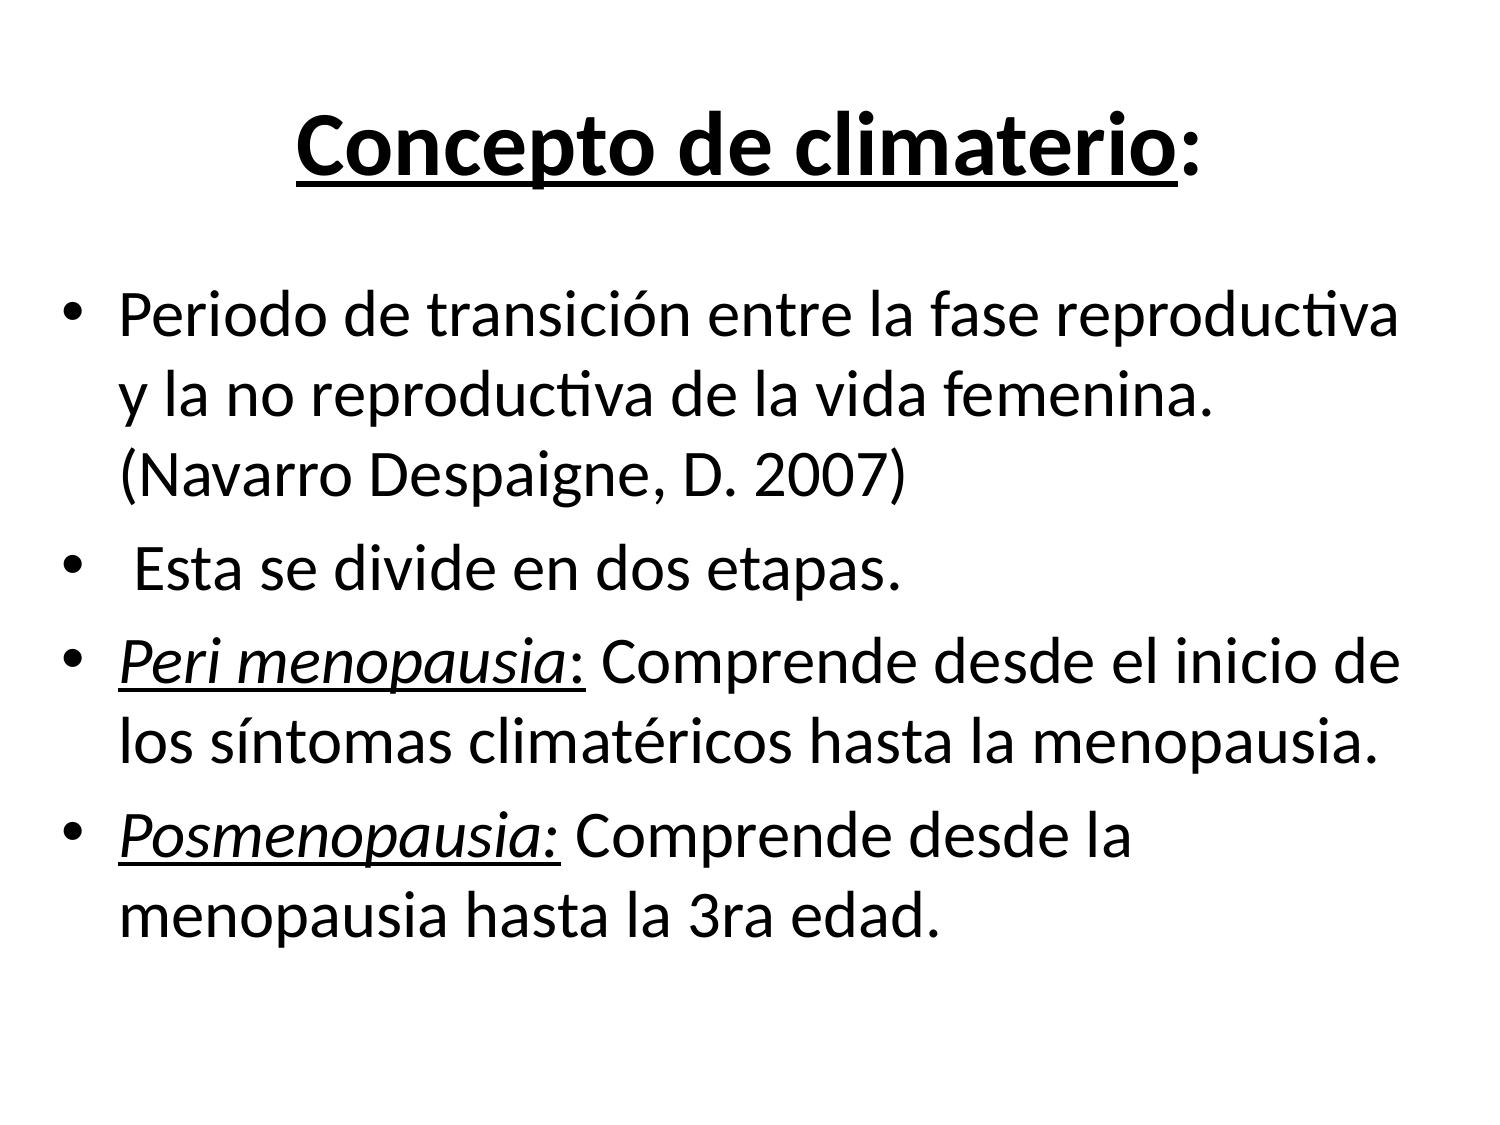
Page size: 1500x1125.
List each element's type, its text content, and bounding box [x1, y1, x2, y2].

list Periodo de transición entre la fase reproductiva y la no reproductiva de la vida femenina. (Navarro Despaigne, D. 2007) Esta se divide en dos etapas. Peri menopausia: Comprende desde el inicio de los síntomas climatéricos hasta la menopausia. Posmenopausia: Comprende desde la menopausia hasta la 3ra edad. [46, 262, 1454, 1067]
title Concepto de climaterio: [75, 45, 1425, 233]
